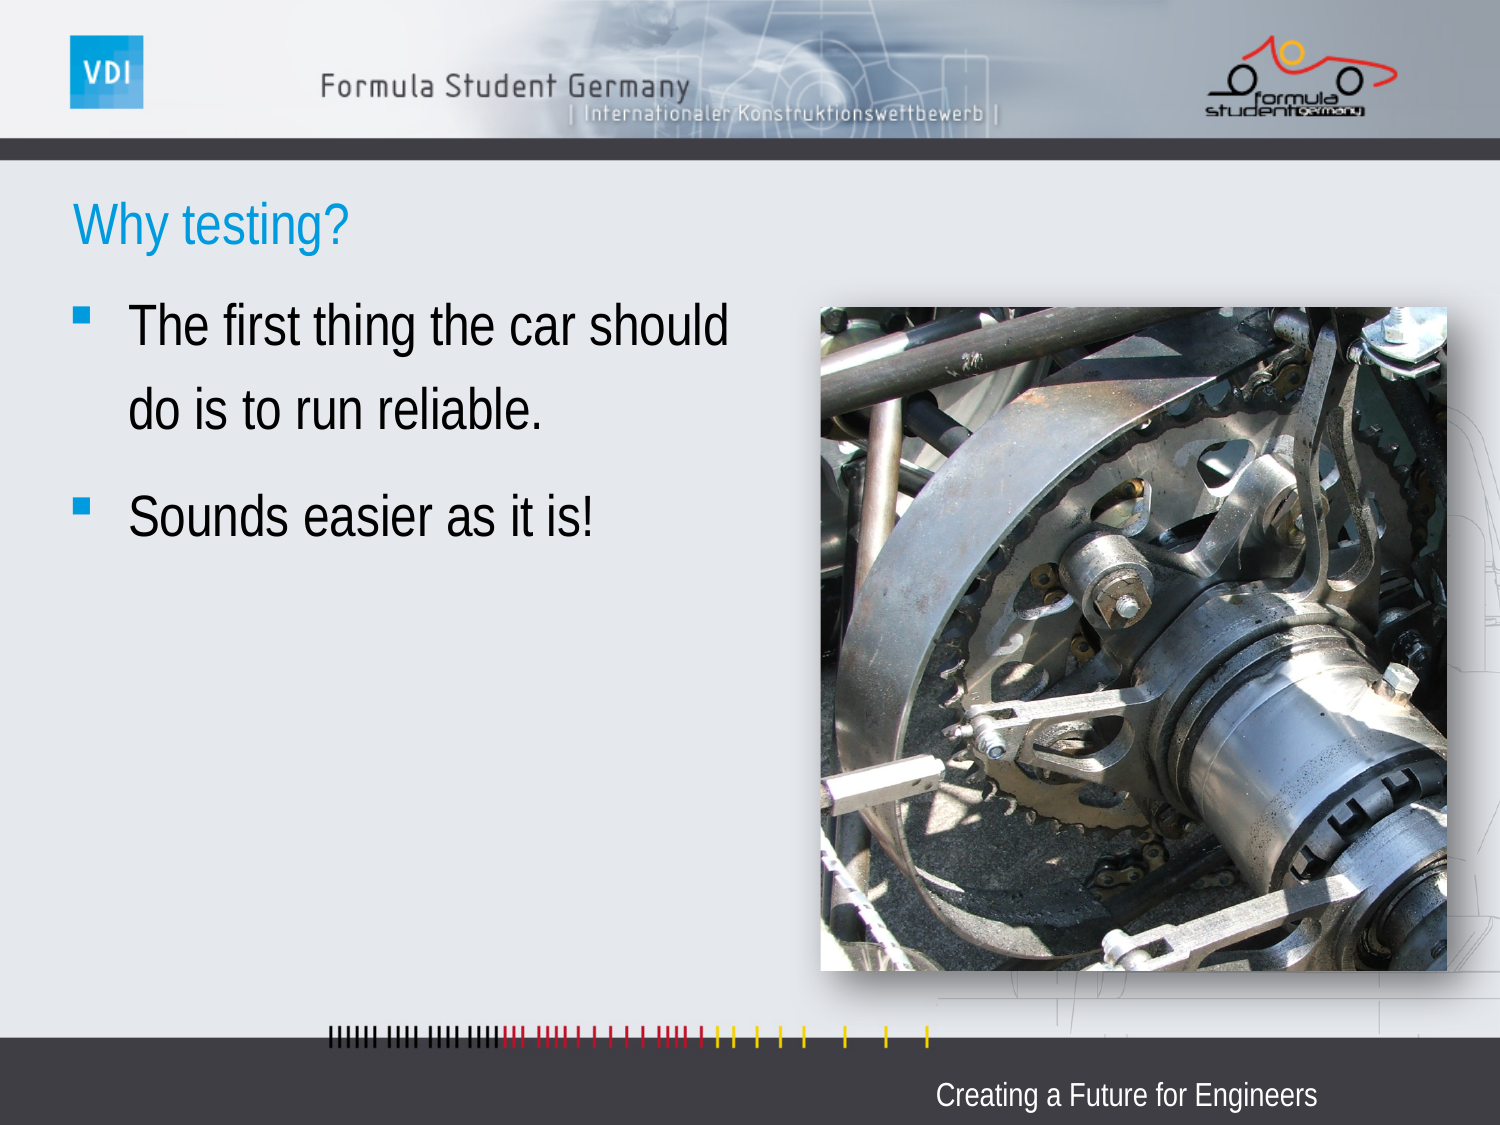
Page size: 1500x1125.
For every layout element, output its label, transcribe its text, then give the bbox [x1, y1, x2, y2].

picture [0, 0, 1500, 1125]
list The first thing the car should do is to run reliable. Sounds easier as it is! [52, 265, 753, 1034]
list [820, 307, 1448, 971]
title Why testing? [58, 176, 1494, 266]
